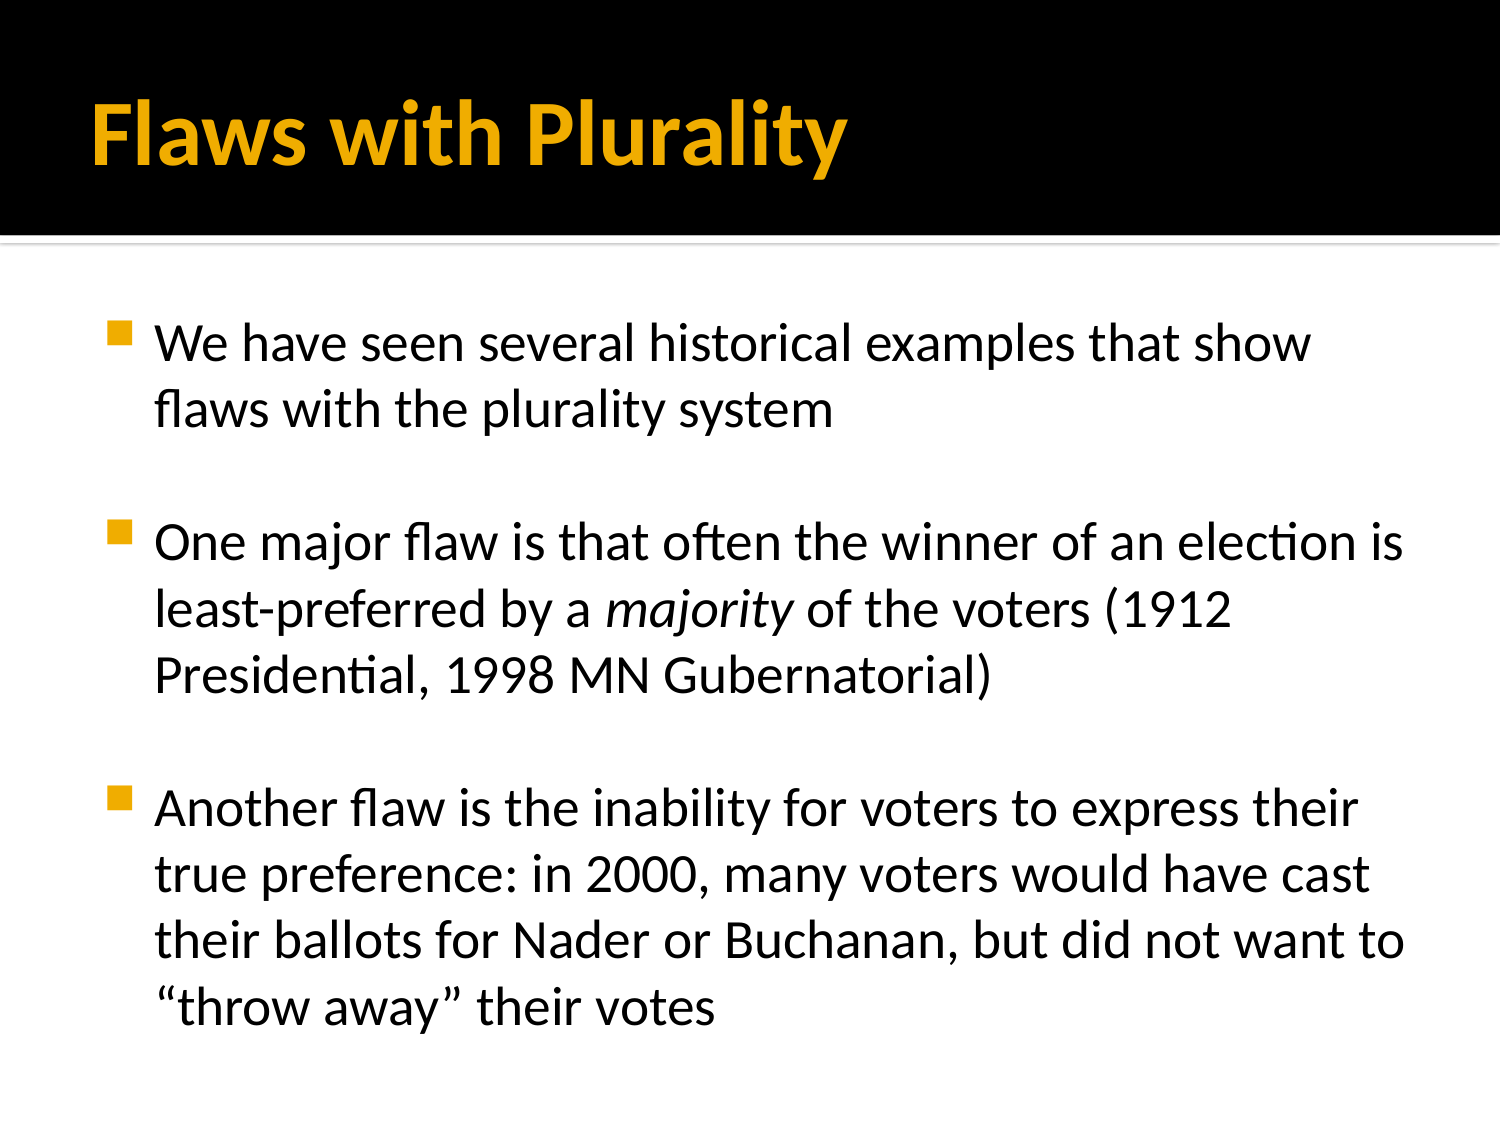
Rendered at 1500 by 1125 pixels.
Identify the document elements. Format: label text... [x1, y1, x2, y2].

list We have seen several historical examples that show flaws with the plurality system One major flaw is that often the winner of an election is least-preferred by a majority of the voters (1912 Presidential, 1998 MN Gubernatorial) Another flaw is the inability for voters to express their true preference: in 2000, many voters would have cast their ballots for Nader or Buchanan, but did not want to “throw away” their votes [75, 291, 1425, 1050]
title Flaws with Plurality [75, 25, 1425, 231]
